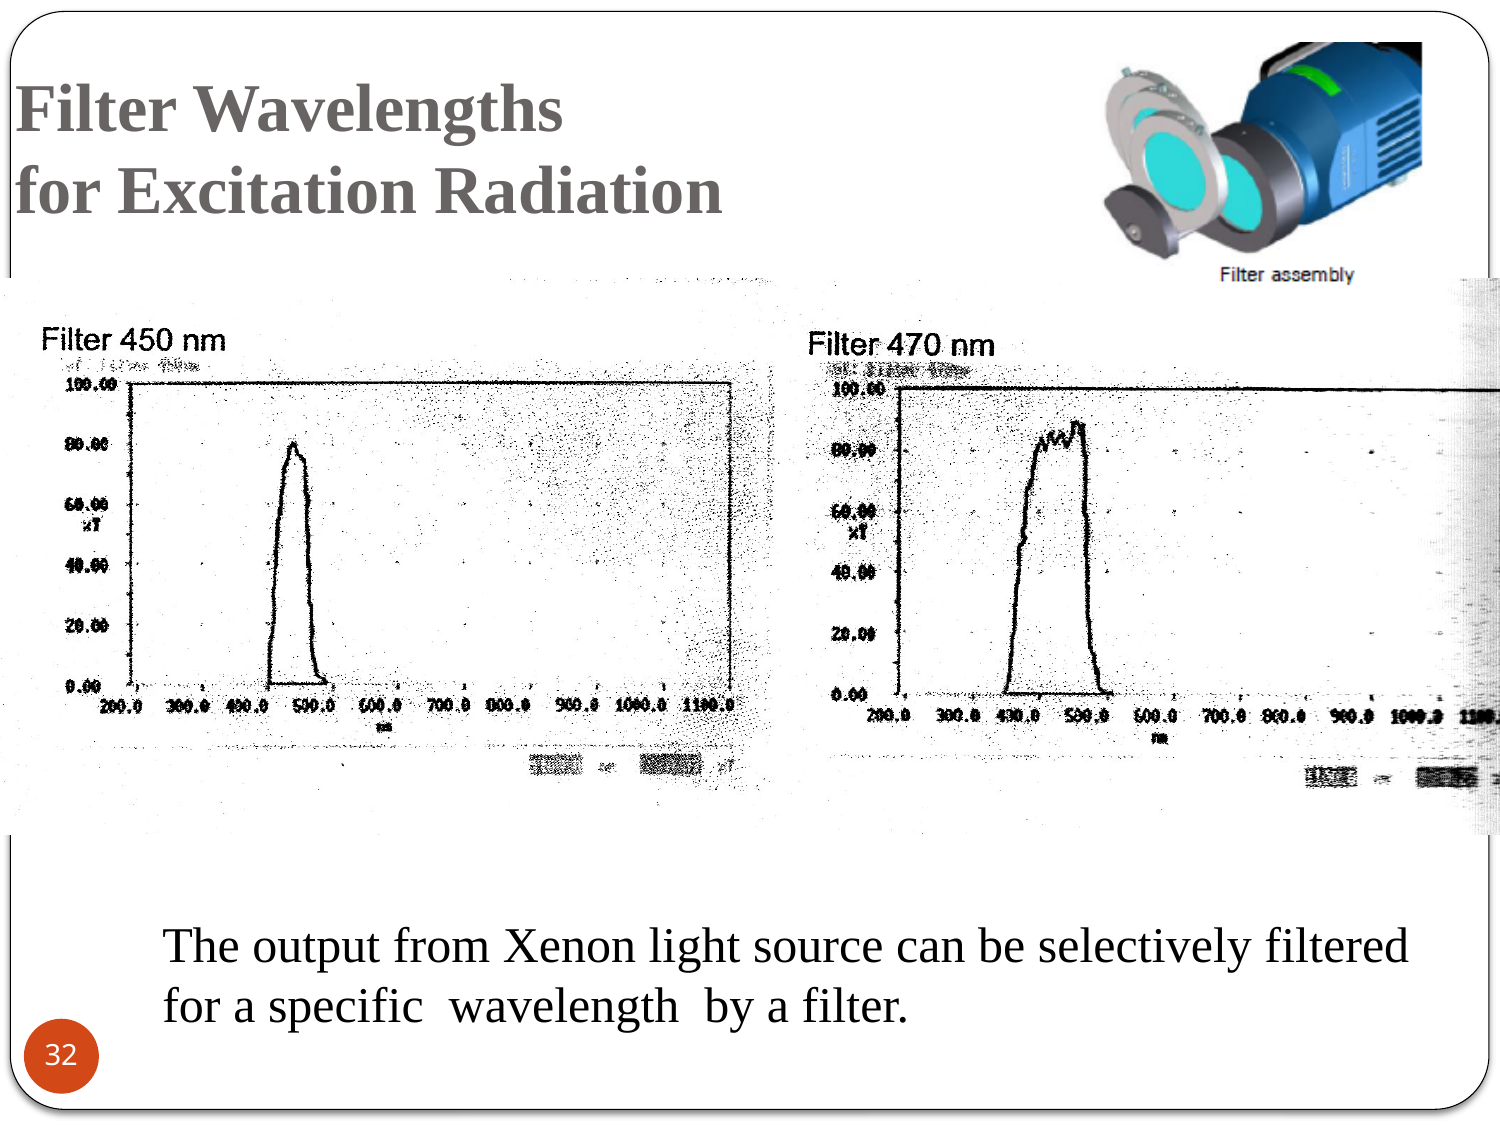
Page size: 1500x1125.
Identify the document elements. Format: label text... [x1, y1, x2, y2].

slide_number 32 [23, 1018, 99, 1094]
picture [0, 42, 1500, 835]
title Filter Wavelengths for Excitation Radiation [0, 54, 1074, 243]
text_box The output from Xenon light source can be selectively filtered for a specific wavelength by a filter. [147, 904, 1447, 1040]
